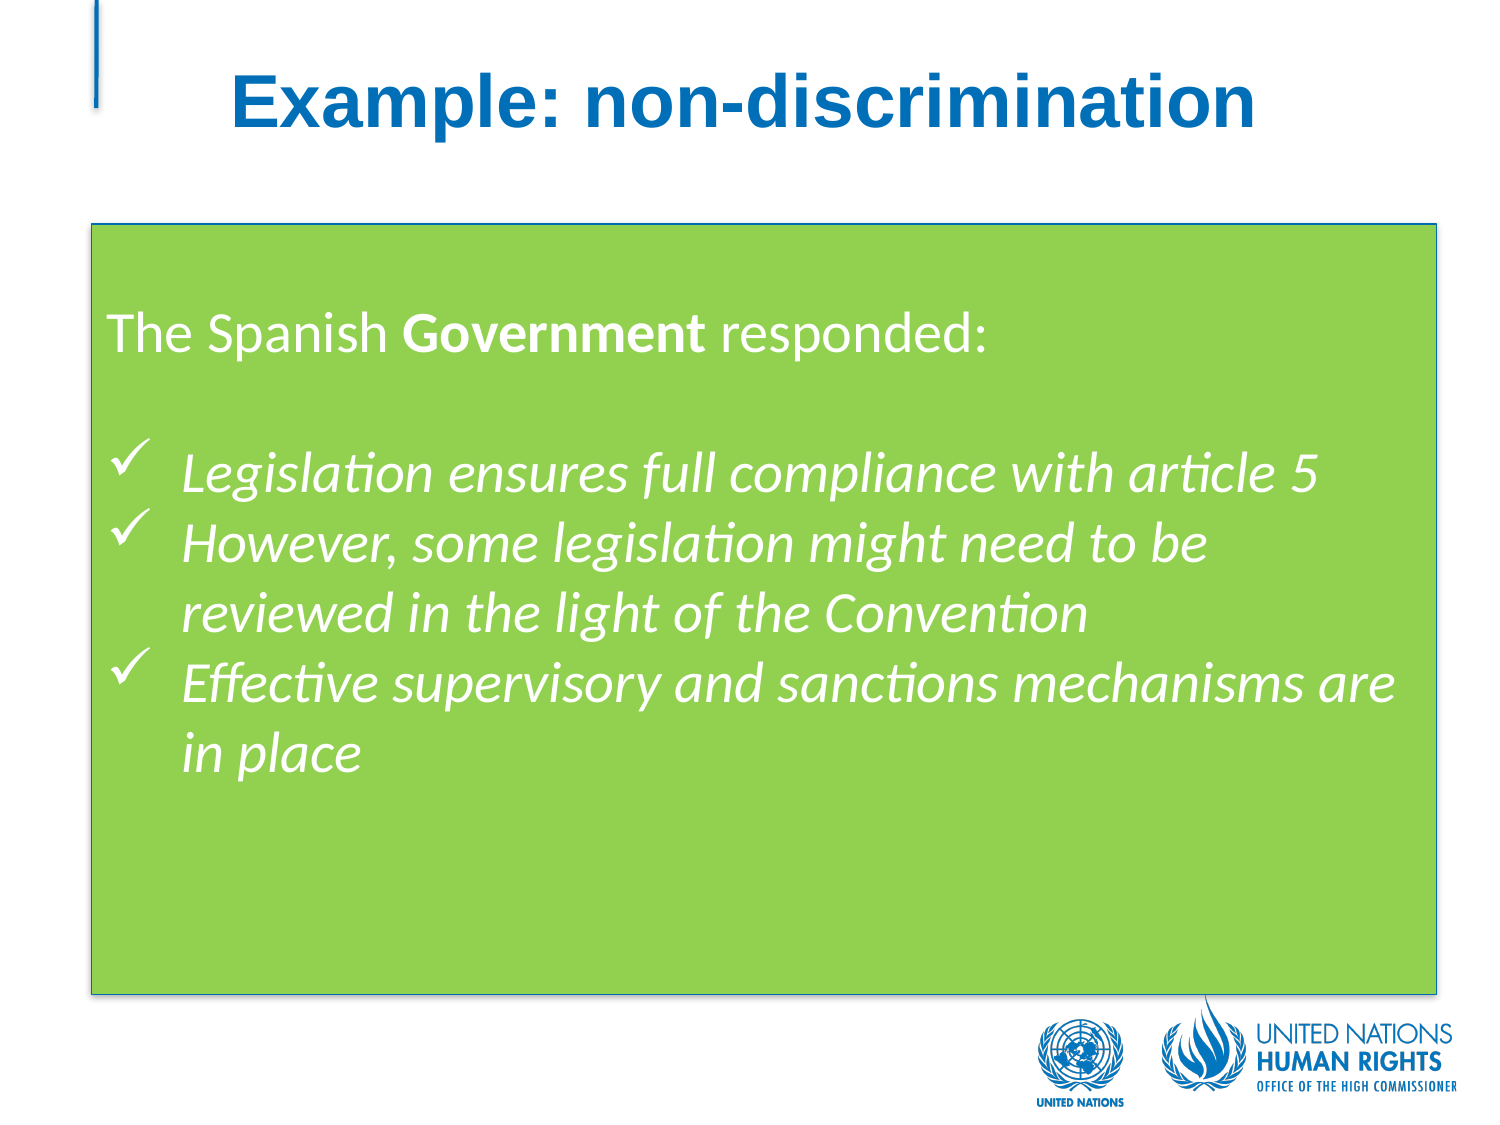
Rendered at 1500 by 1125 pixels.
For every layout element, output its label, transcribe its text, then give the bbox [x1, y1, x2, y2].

picture [1037, 990, 1457, 1107]
text_box The Spanish Government responded: Legislation ensures full compliance with article 5 However, some legislation might need to be reviewed in the light of the Convention Effective supervisory and sanctions mechanisms are in place [91, 223, 1437, 995]
title Example: non-discrimination [52, 45, 1437, 224]
